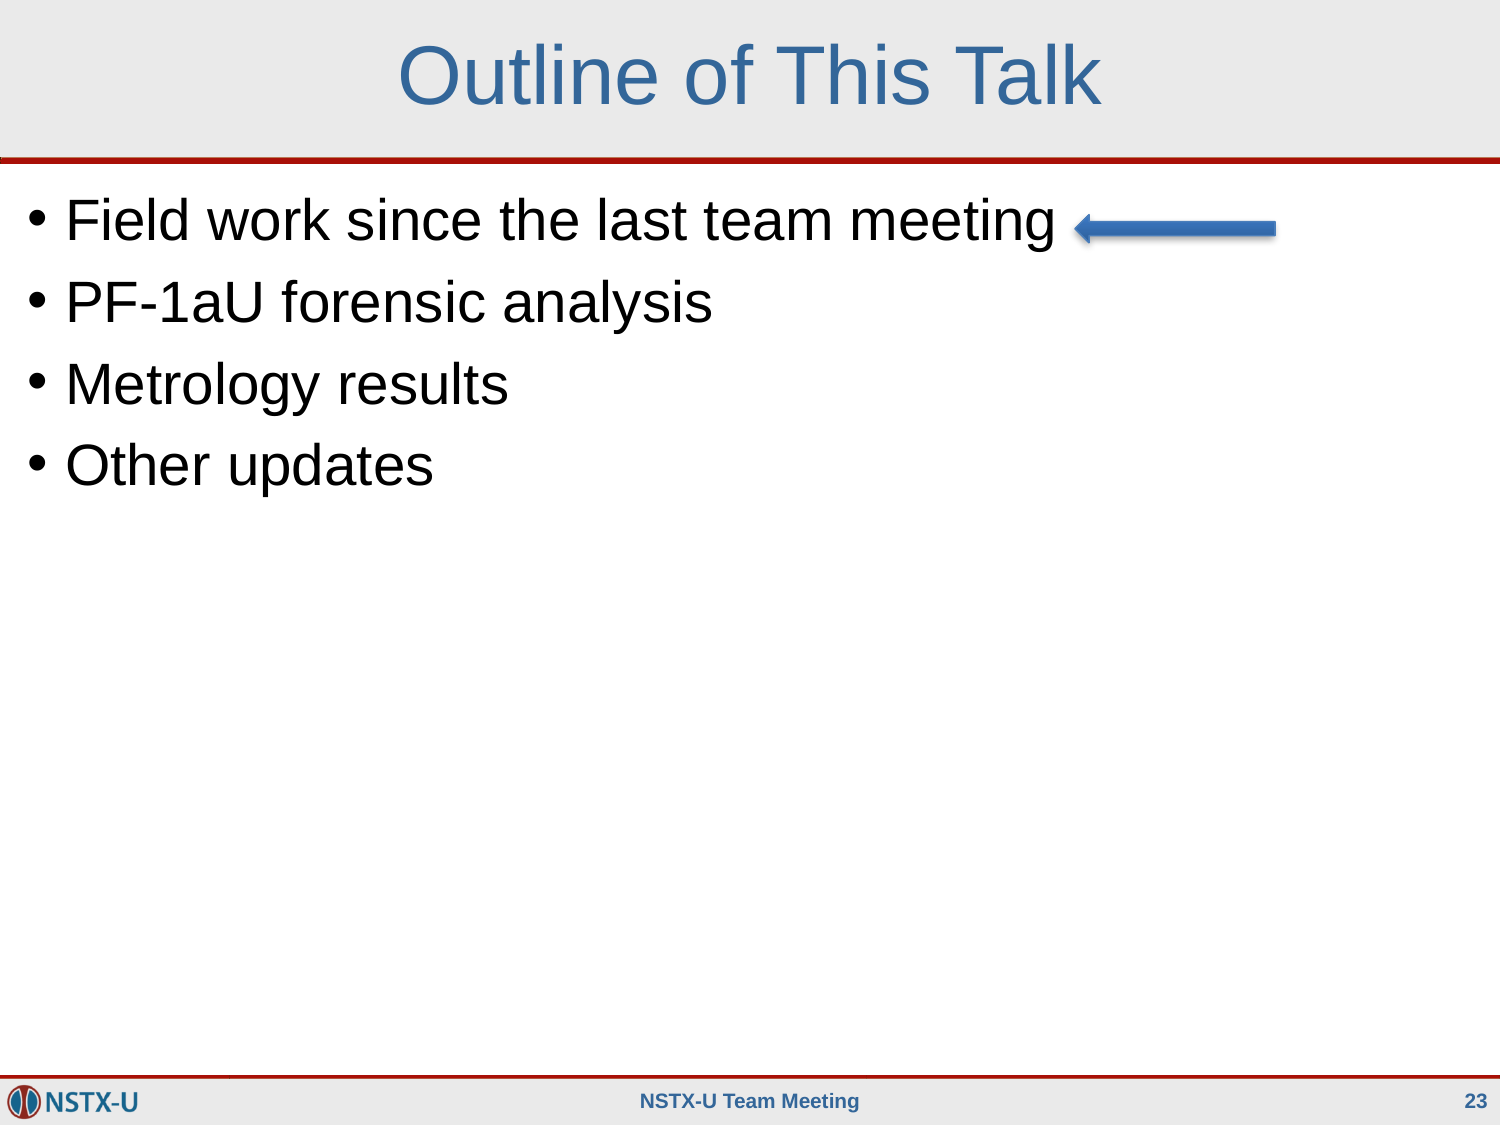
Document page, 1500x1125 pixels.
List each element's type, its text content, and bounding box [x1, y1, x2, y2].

text_box [1074, 213, 1276, 244]
picture [0, 158, 1500, 164]
title Outline of This Talk [0, 0, 1500, 158]
picture [0, 1075, 1500, 1125]
list Field work since the last team meeting PF-1aU forensic analysis Metrology results Other updates [12, 174, 1488, 1063]
